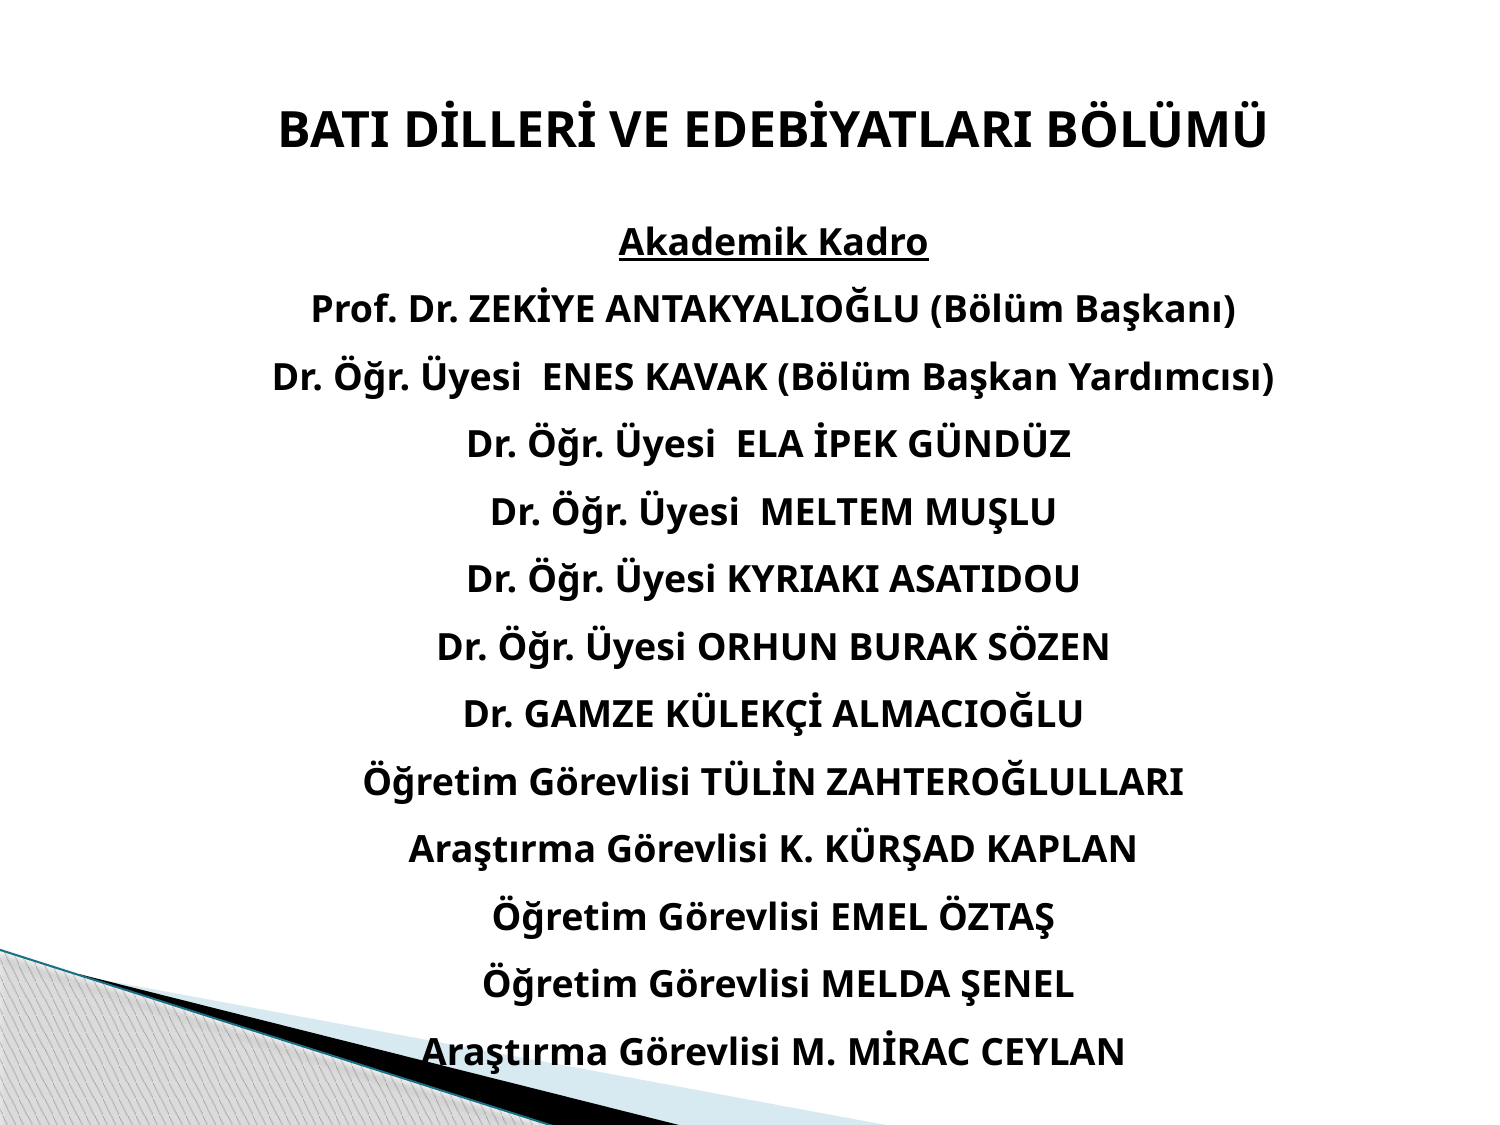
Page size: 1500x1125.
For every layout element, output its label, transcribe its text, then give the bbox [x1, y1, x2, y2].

text_box BATI DİLLERİ VE EDEBİYATLARI BÖLÜMÜ Akademik Kadro Prof. Dr. ZEKİYE ANTAKYALIOĞLU (Bölüm Başkanı) Dr. Öğr. Üyesi ENES KAVAK (Bölüm Başkan Yardımcısı) Dr. Öğr. Üyesi ELA İPEK GÜNDÜZ Dr. Öğr. Üyesi MELTEM MUŞLU Dr. Öğr. Üyesi KYRIAKI ASATIDOU Dr. Öğr. Üyesi ORHUN BURAK SÖZEN Dr. GAMZE KÜLEKÇİ ALMACIOĞLU Öğretim Görevlisi TÜLİN ZAHTEROĞLULLARI Araştırma Görevlisi K. KÜRŞAD KAPLAN Öğretim Görevlisi EMEL ÖZTAŞ Öğretim Görevlisi MELDA ŞENEL Araştırma Görevlisi M. MİRAC CEYLAN [88, 90, 1459, 1125]
